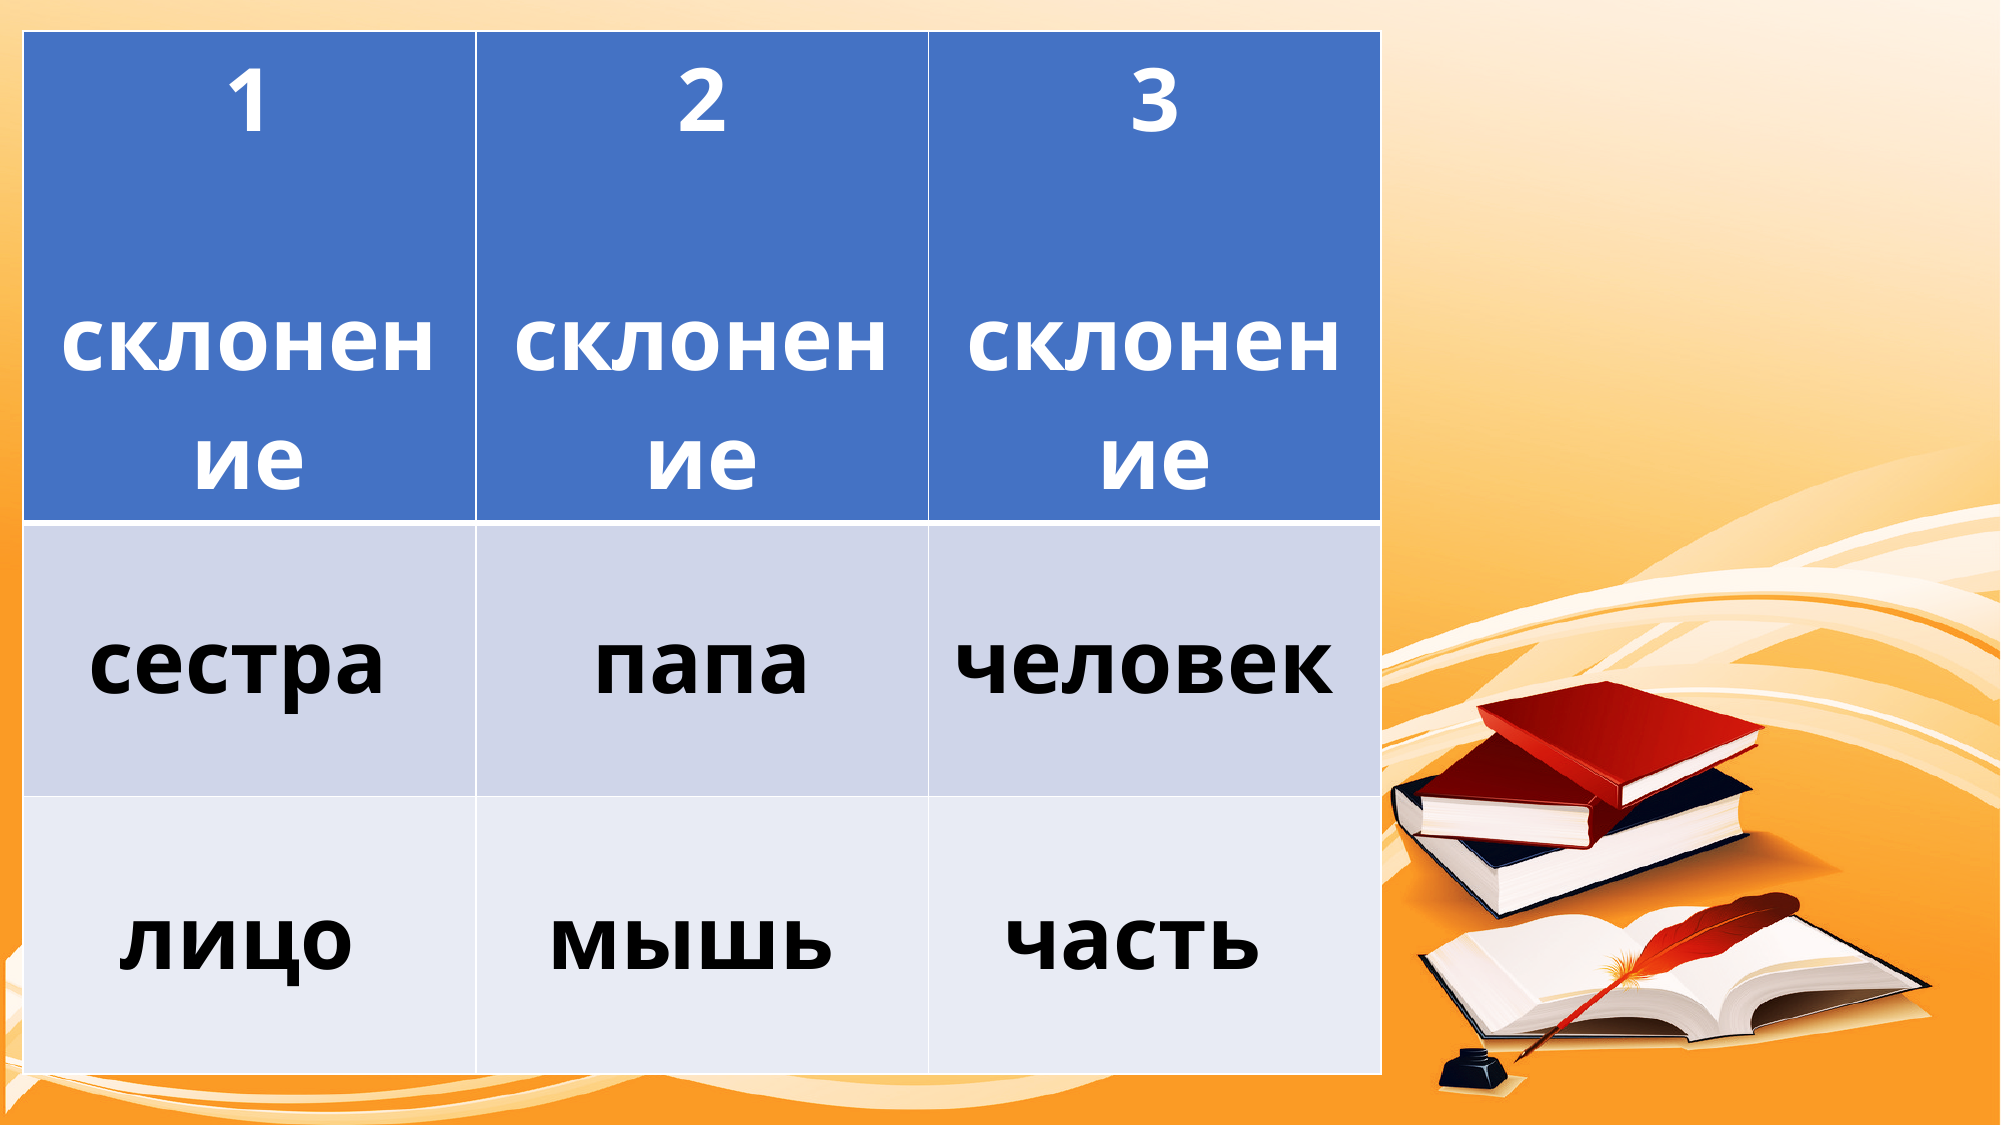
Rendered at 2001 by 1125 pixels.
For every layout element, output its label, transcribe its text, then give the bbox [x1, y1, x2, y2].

table_header 1 склонение [24, 32, 475, 520]
picture [0, 0, 2001, 1125]
table_cell лицо [24, 797, 475, 1073]
table_cell сестра [24, 526, 475, 796]
table_cell папа [477, 526, 928, 796]
table_header 3 склонение [929, 32, 1380, 520]
table_cell человек [929, 526, 1380, 796]
table_cell часть [929, 797, 1380, 1073]
table_header 2 склонение [477, 32, 928, 520]
table_cell мышь [477, 797, 928, 1073]
